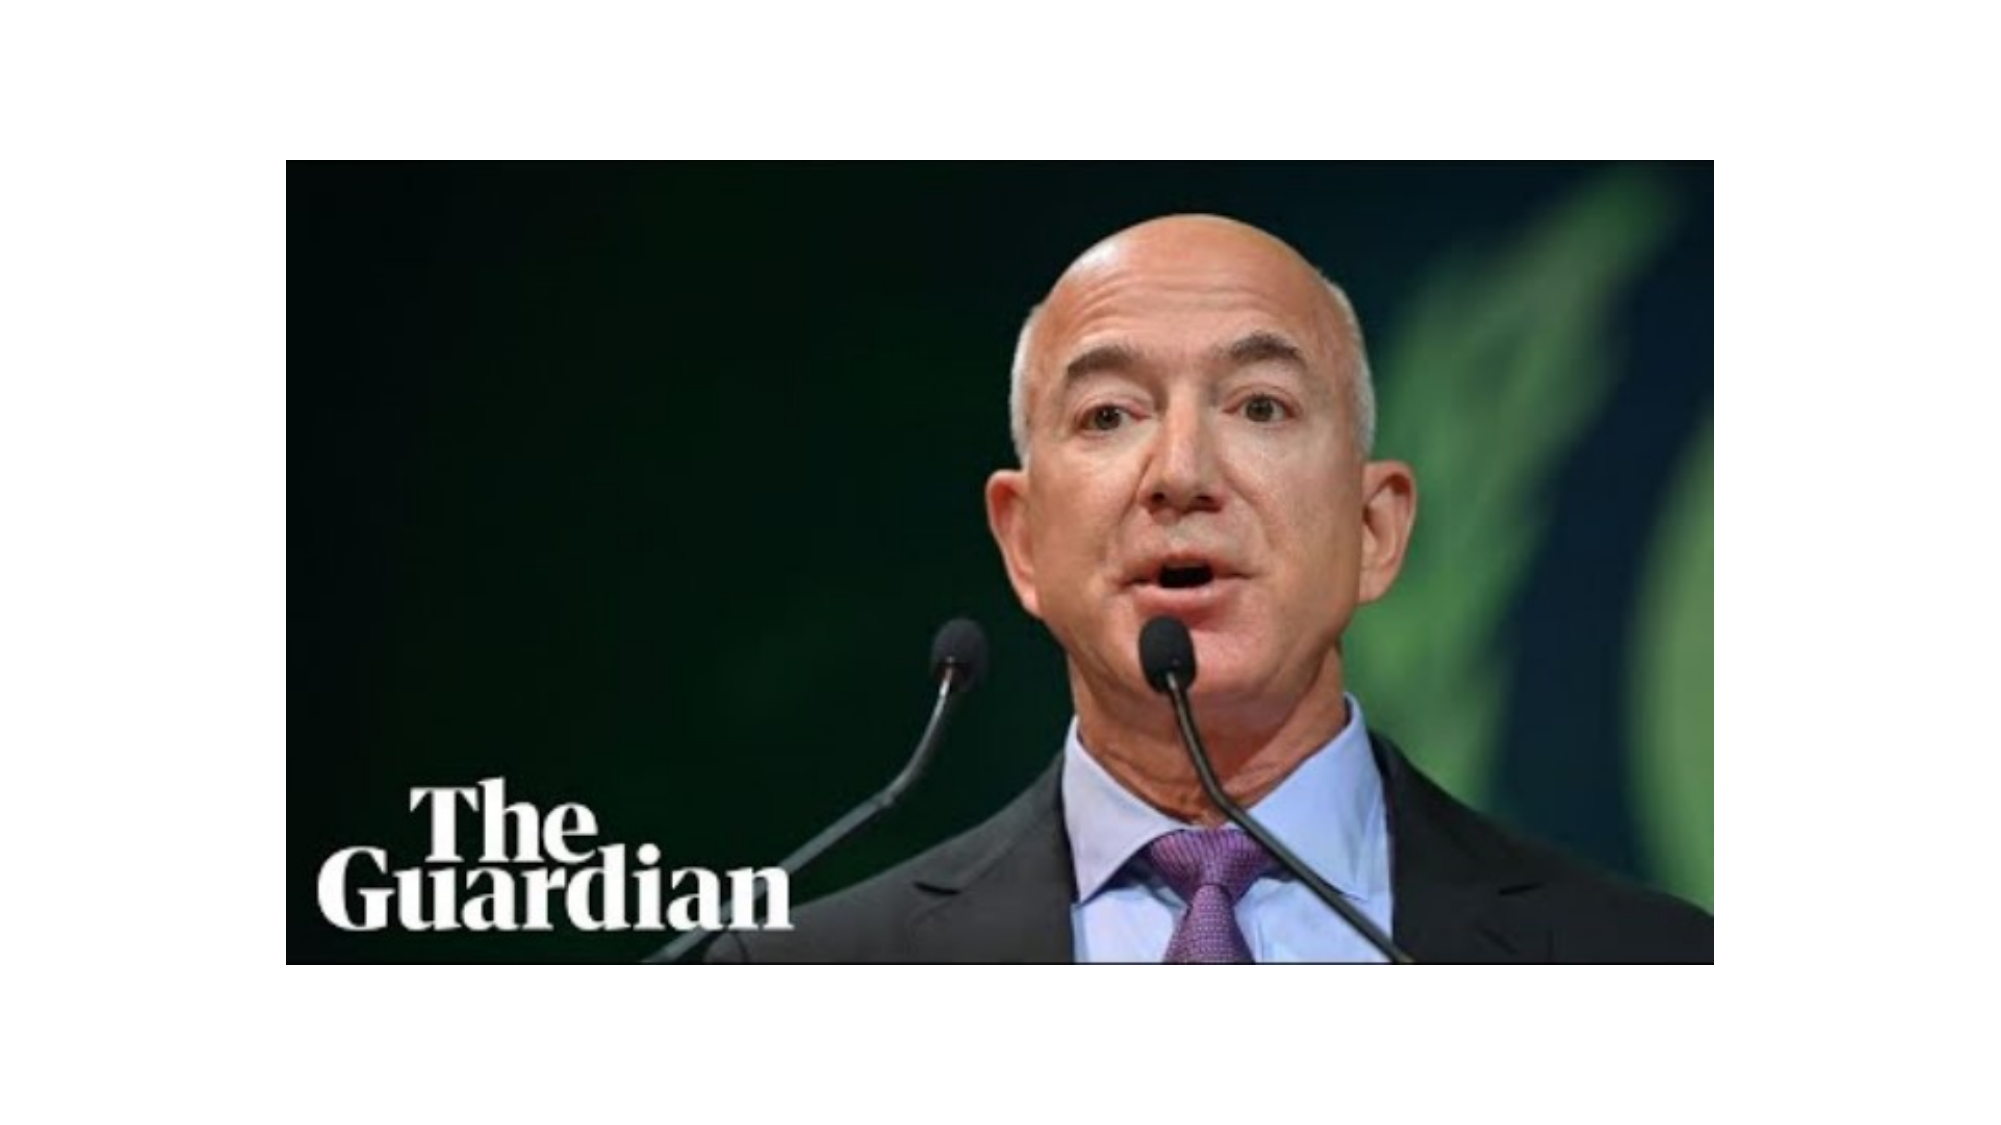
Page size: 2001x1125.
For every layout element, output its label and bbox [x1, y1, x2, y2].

text_box [284, 158, 1716, 967]
